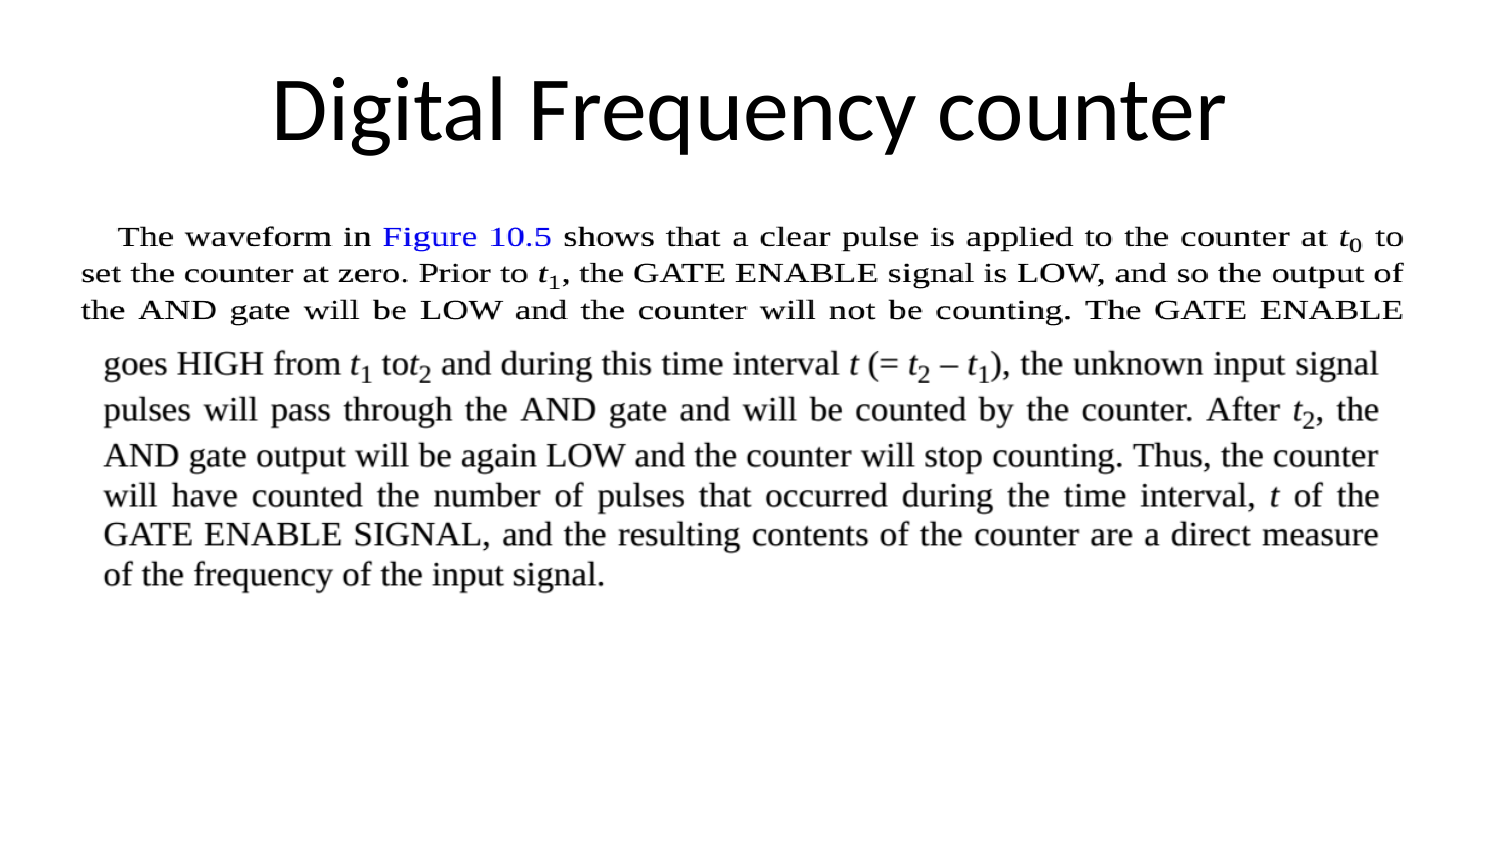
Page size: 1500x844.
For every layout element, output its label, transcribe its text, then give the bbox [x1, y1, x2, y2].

picture [87, 337, 1404, 602]
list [62, 215, 1413, 375]
title Digital Frequency counter [75, 33, 1425, 175]
